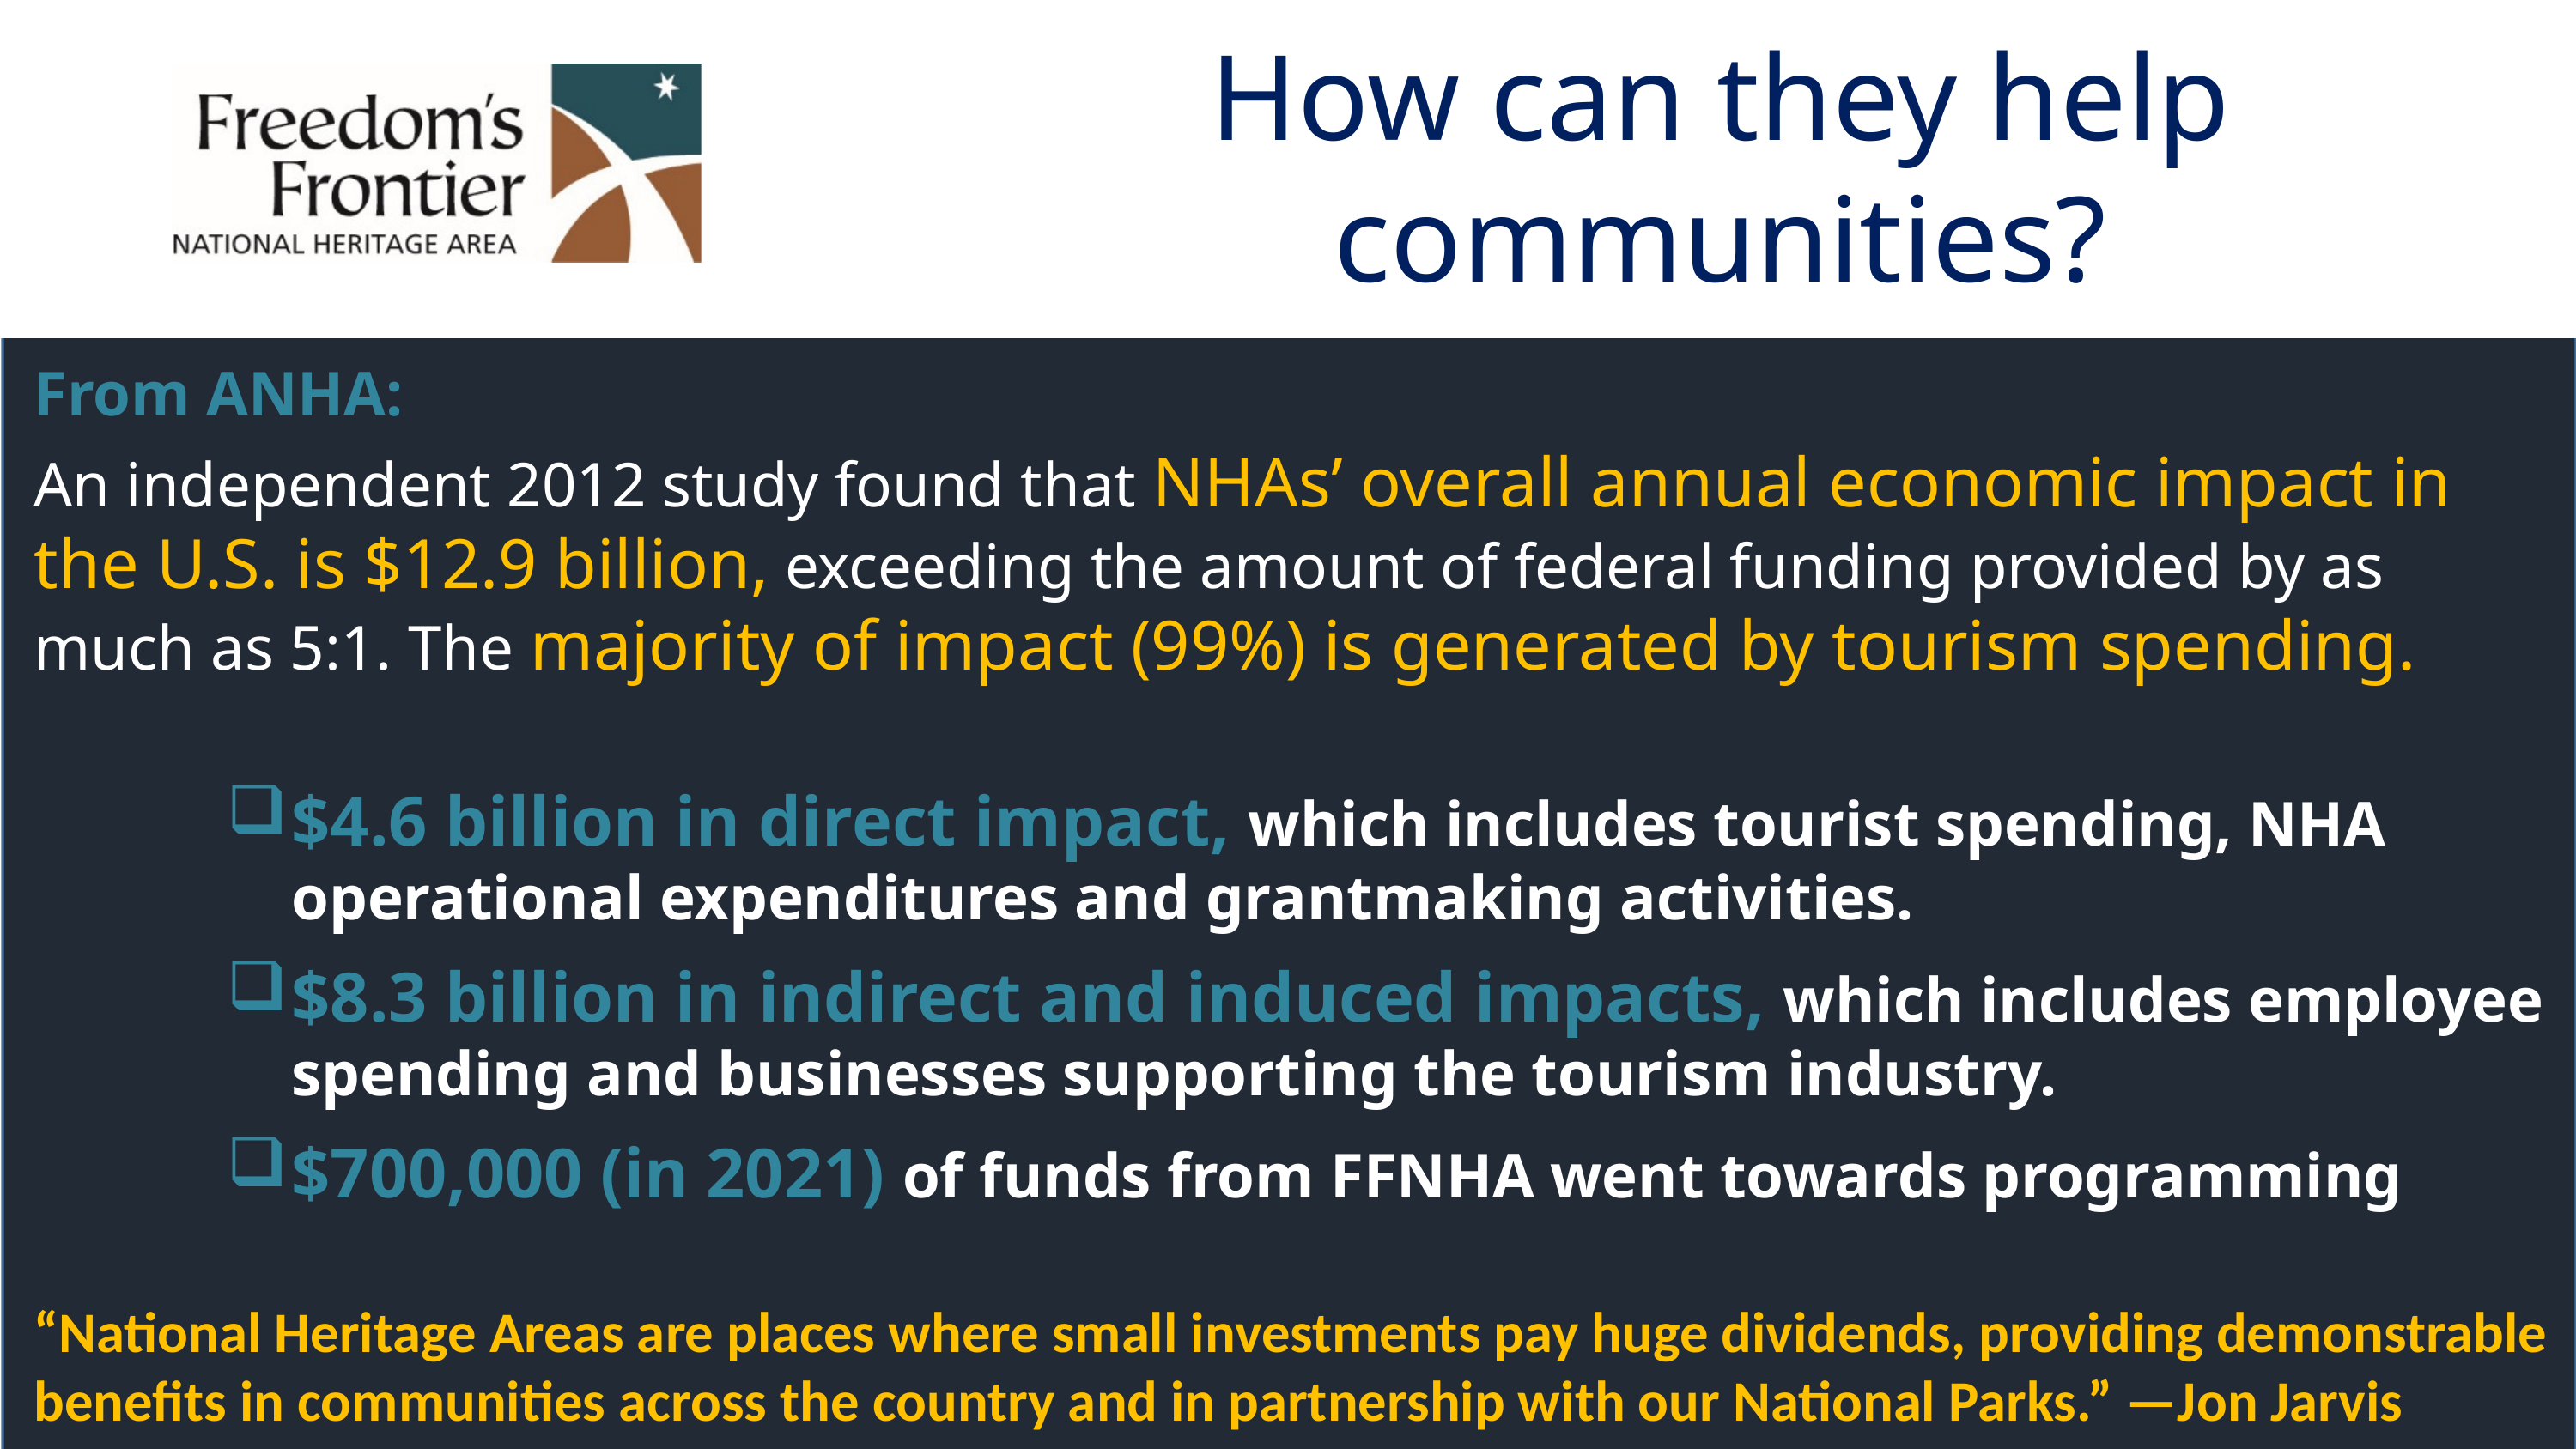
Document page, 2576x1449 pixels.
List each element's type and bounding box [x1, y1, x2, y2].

text_box [1, 348, 2576, 1449]
text_box [0, 0, 2576, 338]
